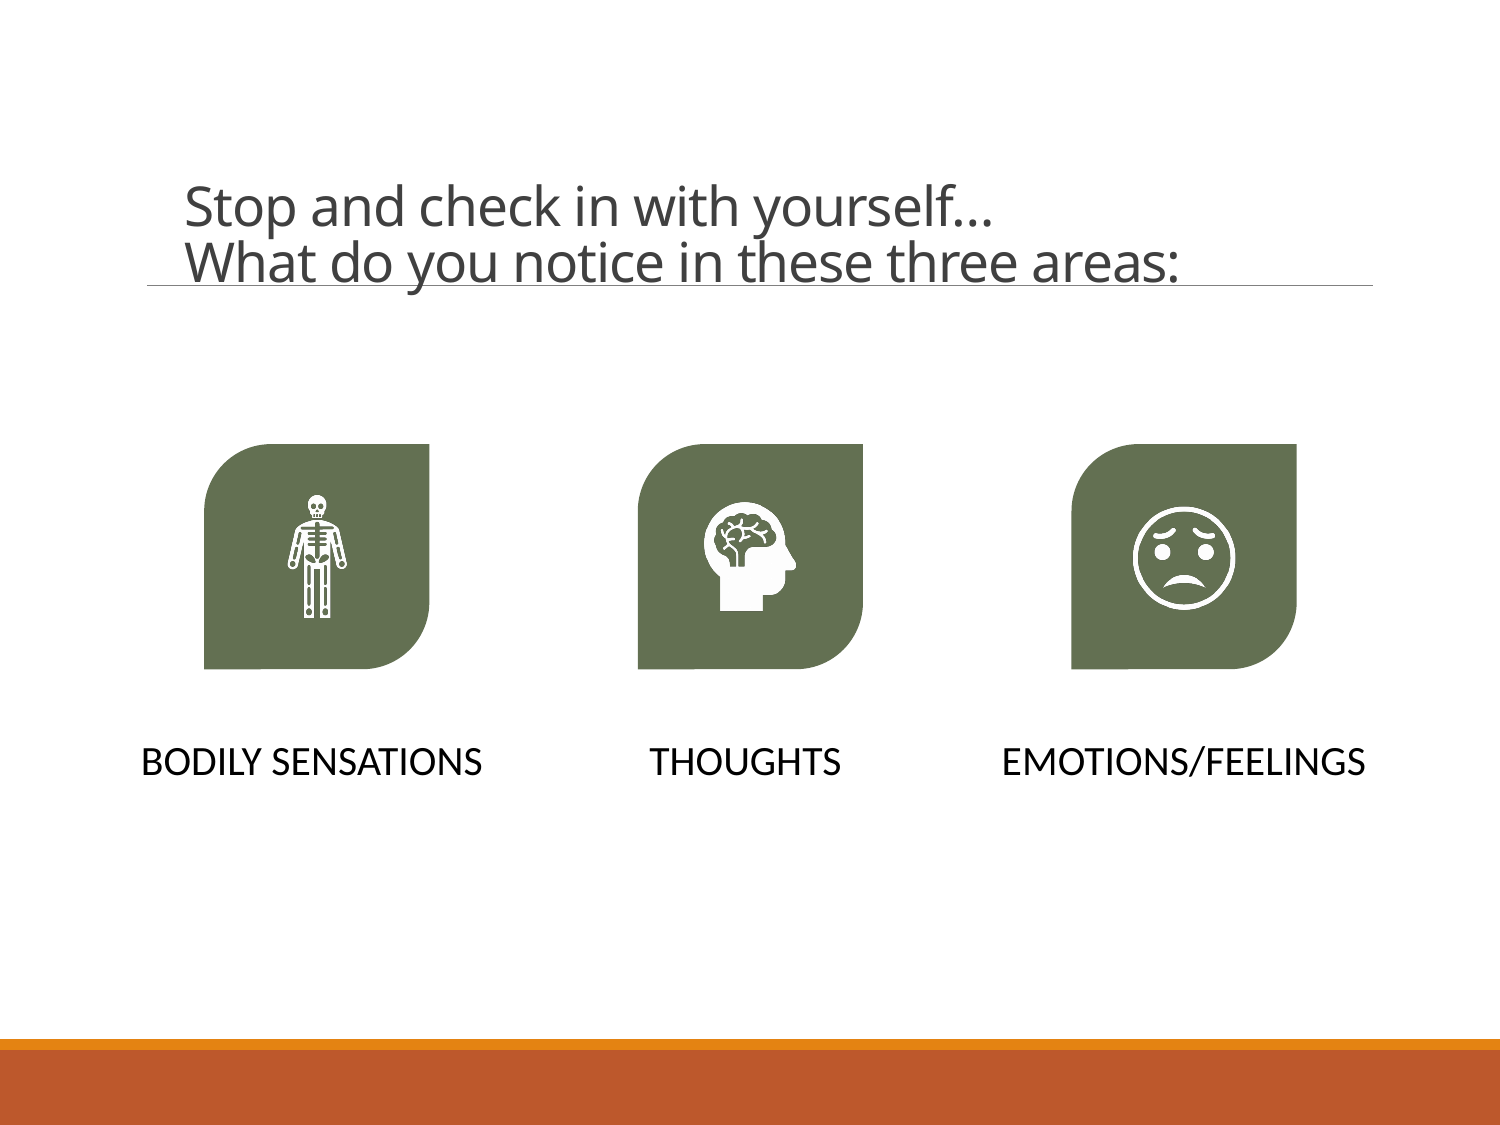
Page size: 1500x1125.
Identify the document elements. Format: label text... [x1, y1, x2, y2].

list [131, 400, 1370, 901]
title Stop and check in with yourself… What do you notice in these three areas: [169, 171, 1351, 301]
